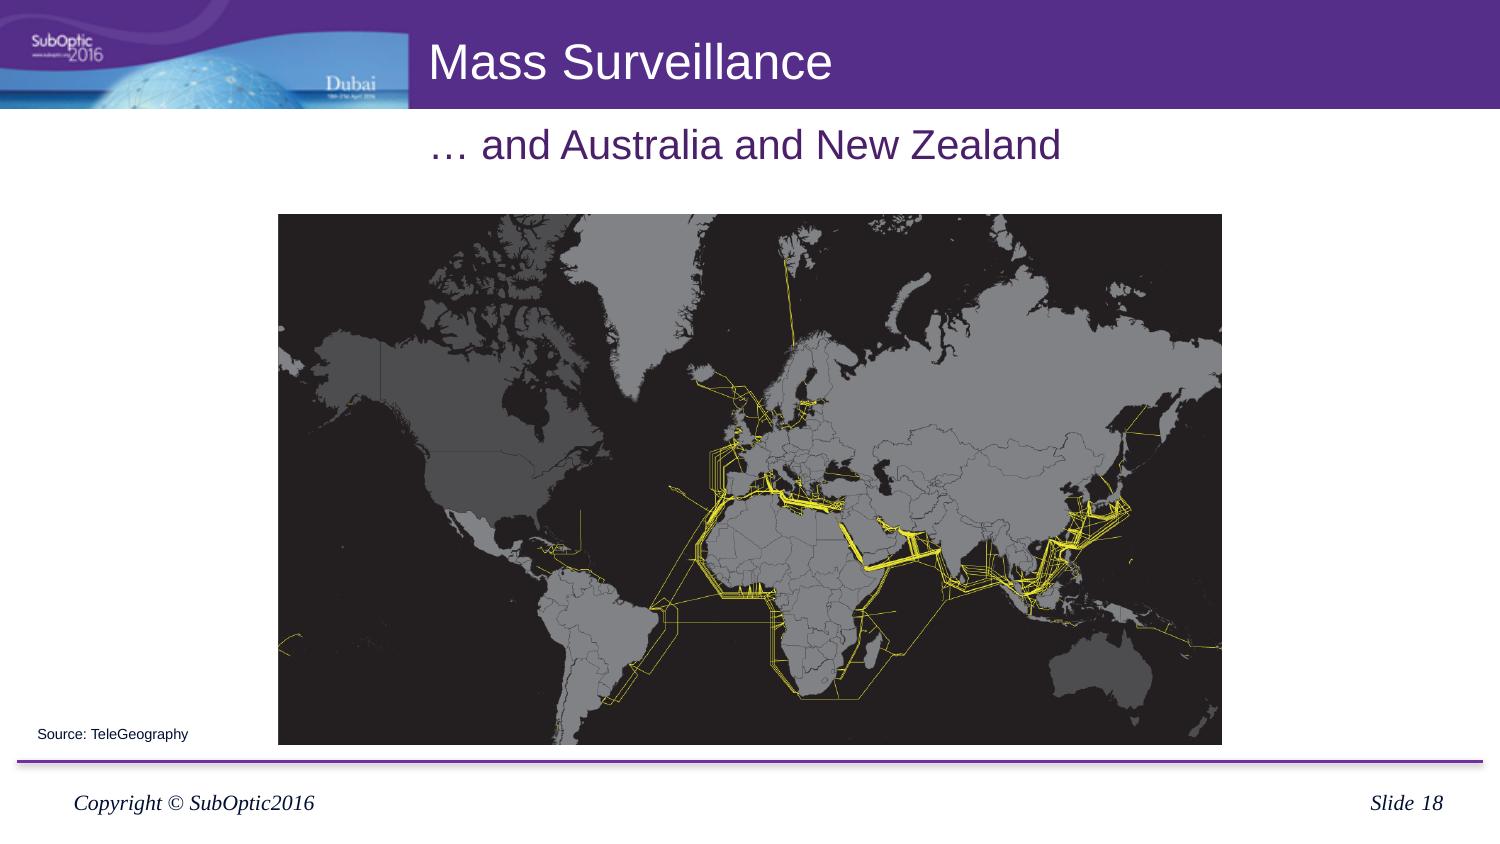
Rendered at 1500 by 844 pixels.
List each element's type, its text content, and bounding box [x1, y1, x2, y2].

list … and Australia and New Zealand [413, 118, 1477, 178]
picture [0, 0, 1500, 109]
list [278, 213, 1222, 745]
text_box Source: TeleGeography [25, 716, 278, 752]
title Mass Surveillance [413, 29, 1477, 89]
